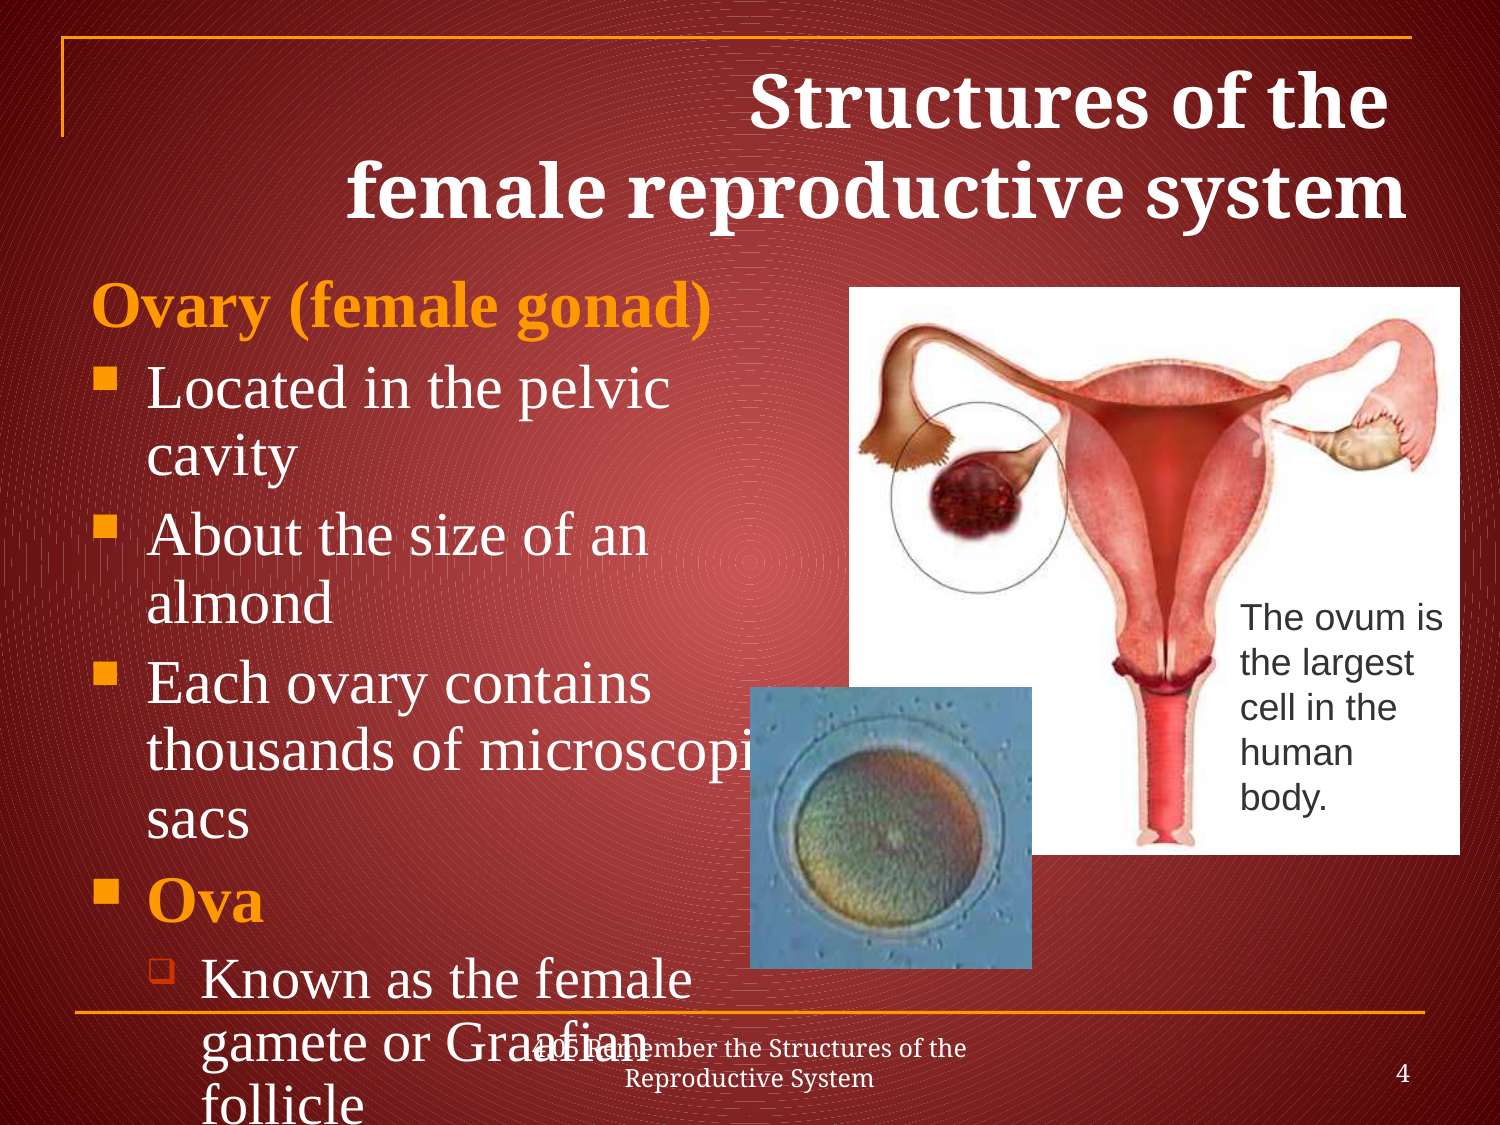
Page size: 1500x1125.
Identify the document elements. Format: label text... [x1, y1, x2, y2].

slide_number 4 [1074, 1023, 1426, 1100]
picture [749, 287, 1460, 970]
title Structures of the female reproductive system [74, 45, 1426, 233]
list Ovary (female gonad) Located in the pelvic cavity About the size of an almond Each ovary contains thousands of microscopic sacs Ova Known as the female gamete or Graafian follicle [74, 262, 826, 1006]
footer 4.05 Remember the Structures of the Reproductive System [512, 1024, 988, 1101]
